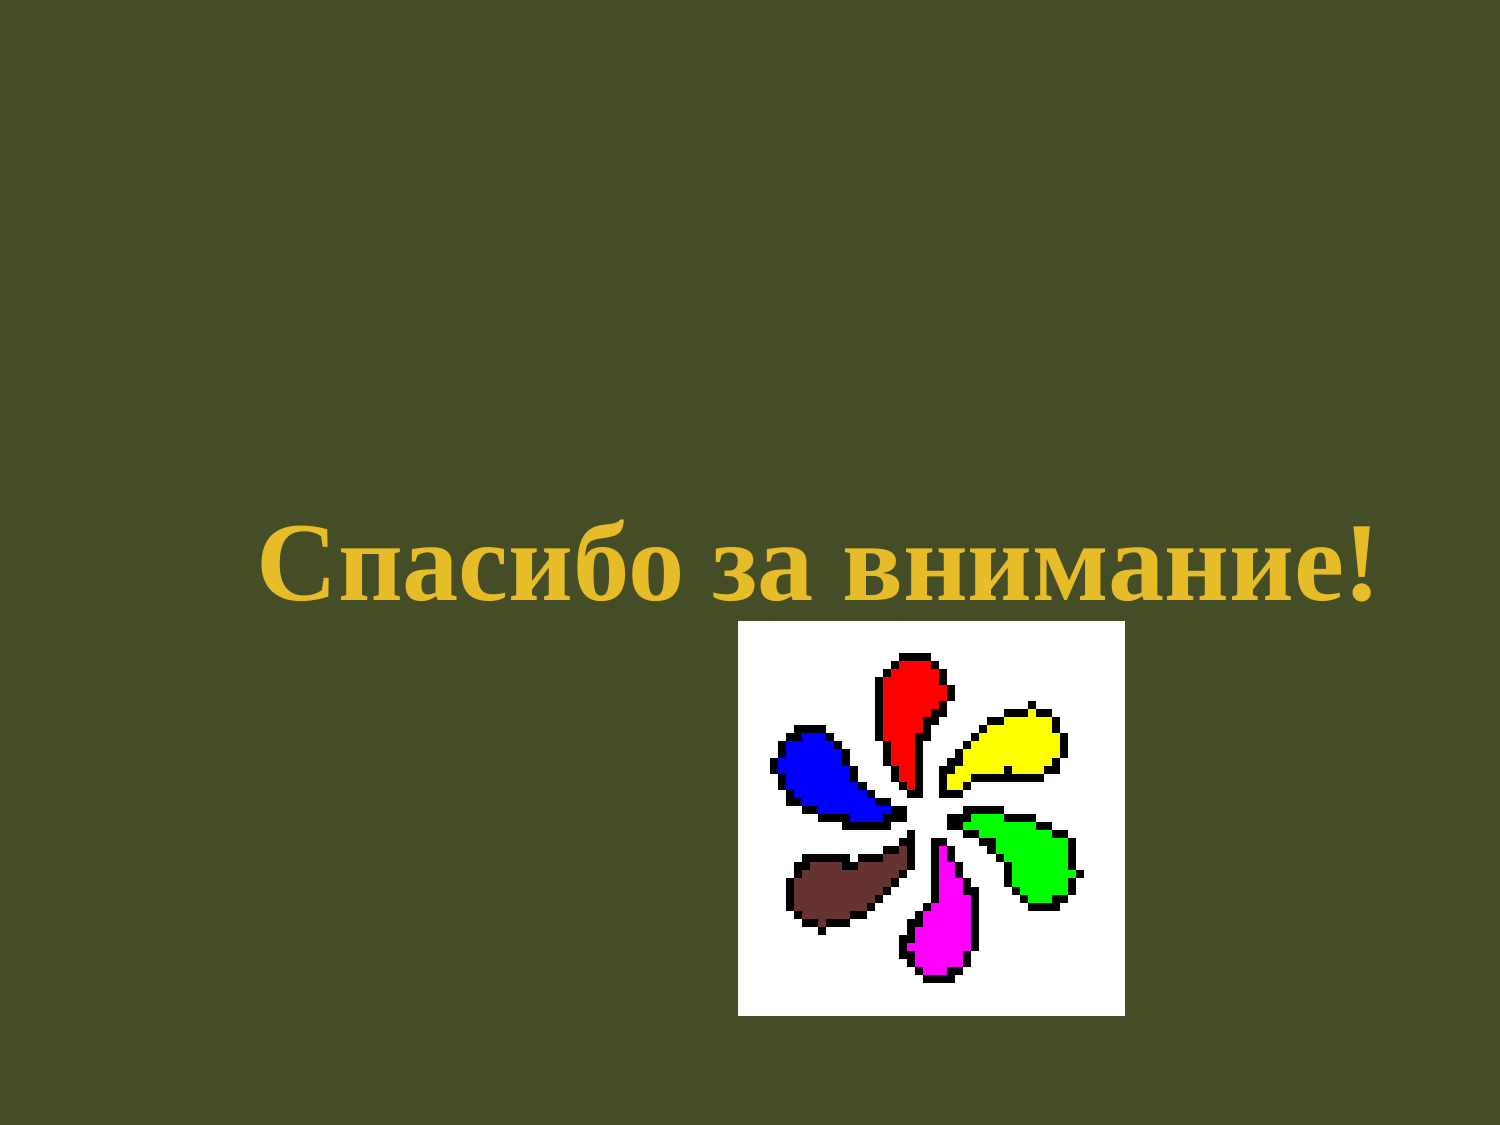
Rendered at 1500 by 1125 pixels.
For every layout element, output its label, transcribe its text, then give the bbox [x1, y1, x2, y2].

text_box Спасибо за внимание! [105, 480, 1500, 631]
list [740, 622, 1125, 1015]
